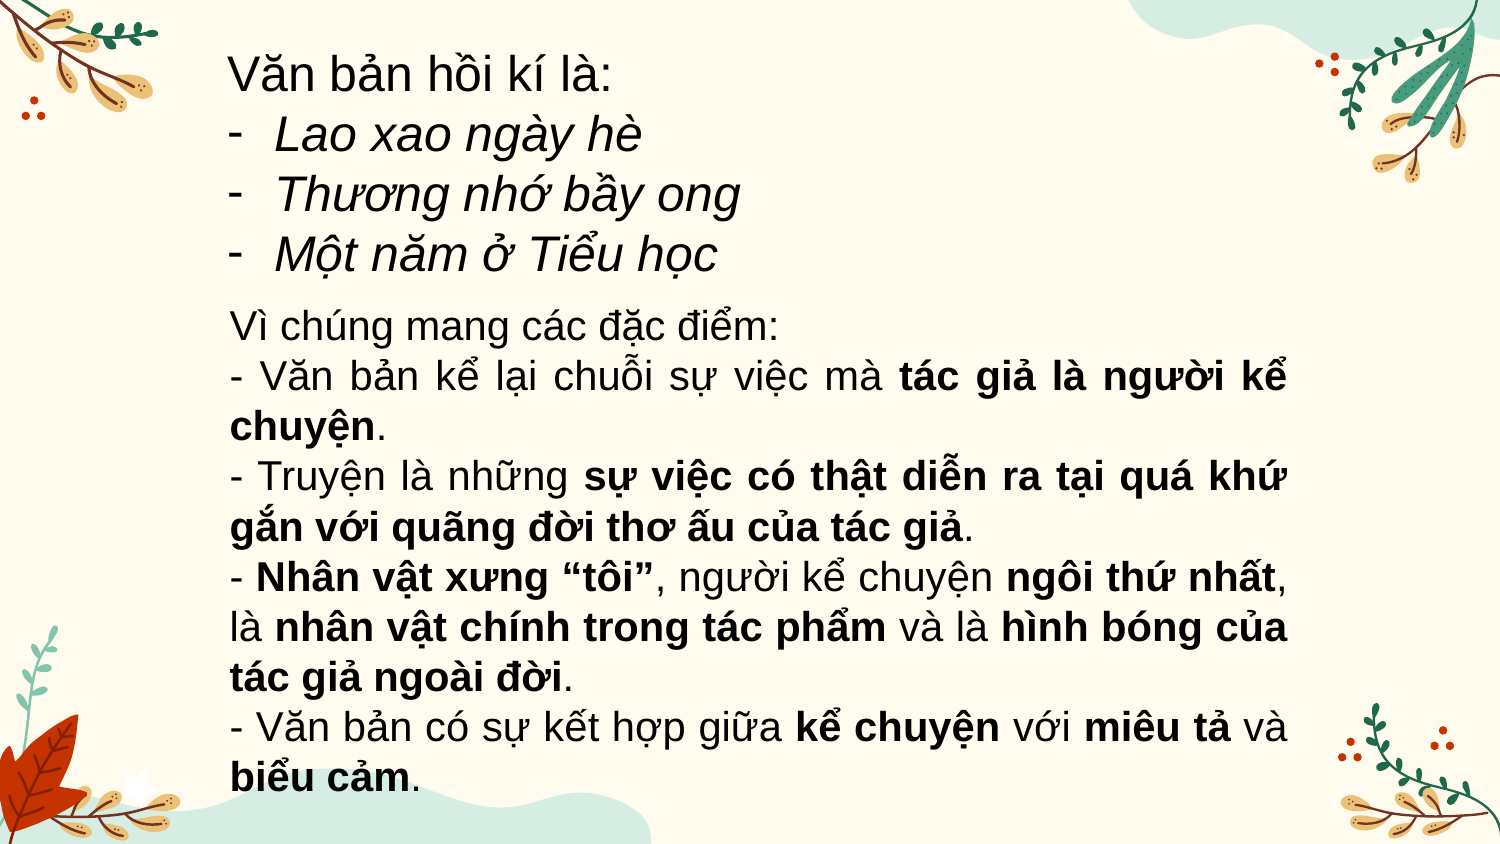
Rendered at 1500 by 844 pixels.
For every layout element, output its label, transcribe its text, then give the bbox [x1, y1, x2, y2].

text_box Vì chúng mang các đặc điểm: - Văn bản kể lại chuỗi sự việc mà tác giả là người kể chuyện. - Truyện là những sự việc có thật diễn ra tại quá khứ gắn với quãng đời thơ ấu của tác giả. - Nhân vật xưng “tôi”, người kể chuyện ngôi thứ nhất, là nhân vật chính trong tác phẩm và là hình bóng của tác giả ngoài đời. - Văn bản có sự kết hợp giữa kể chuyện với miêu tả và biểu cảm. [214, 291, 1303, 807]
text_box Văn bản hồi kí là: Lao xao ngày hè Thương nhớ bầy ong Một năm ở Tiểu học [212, 34, 1300, 290]
